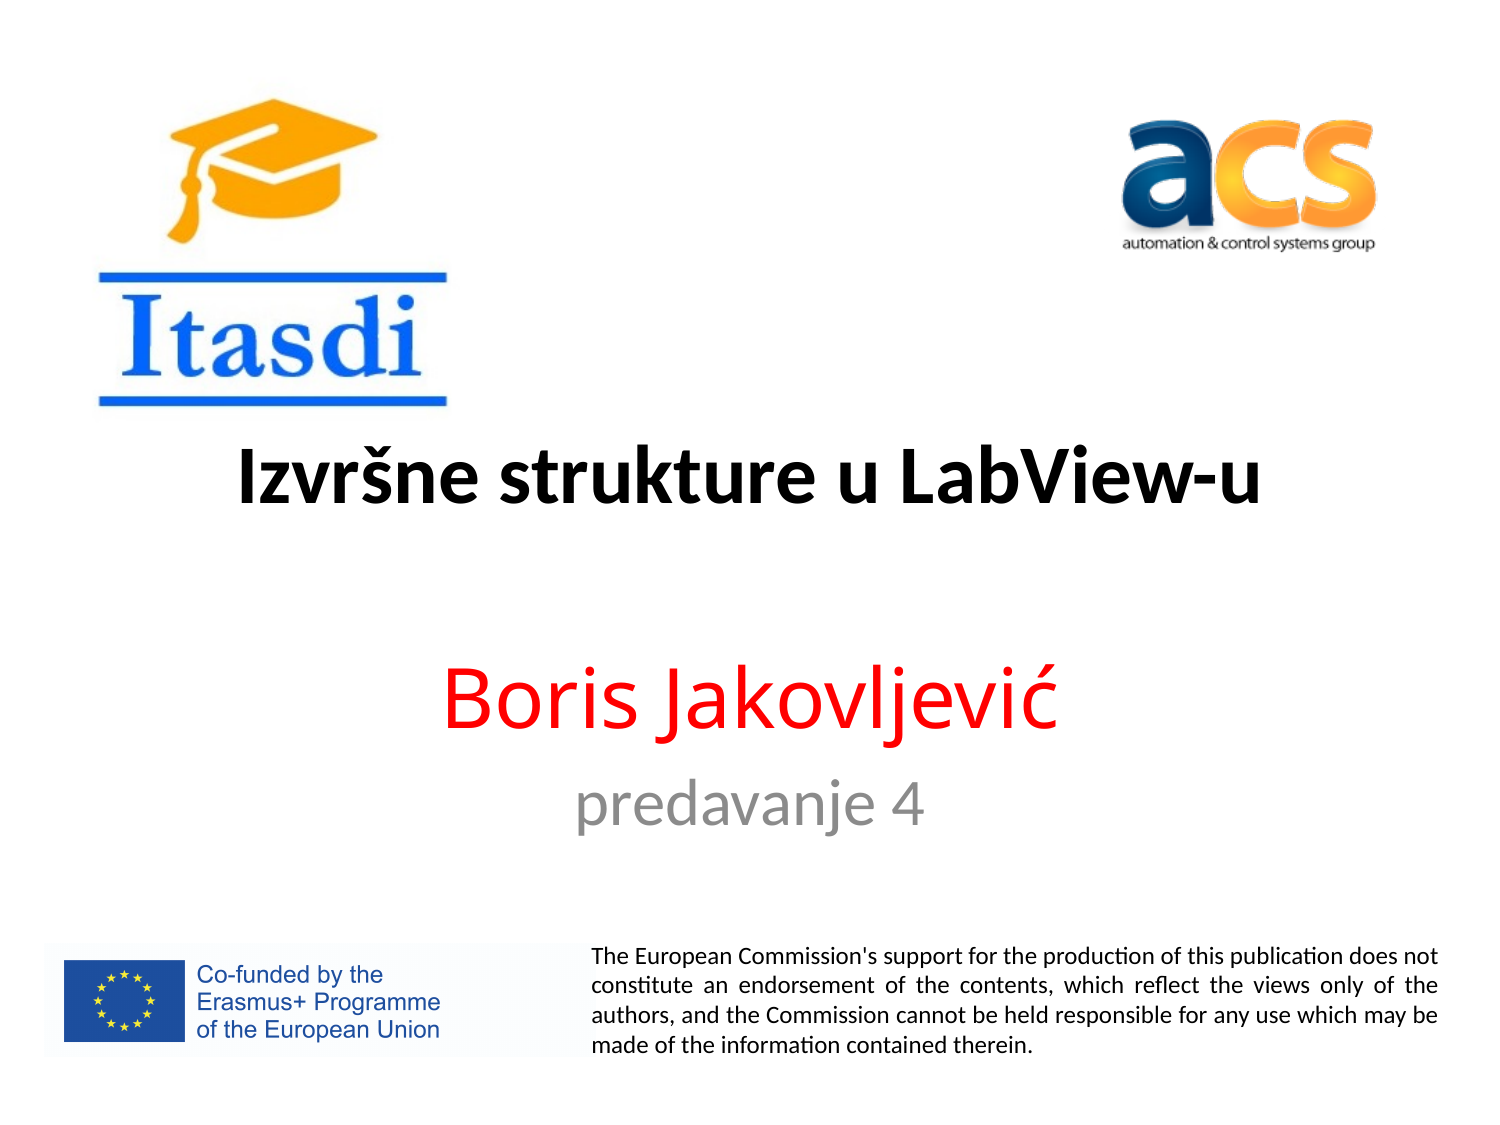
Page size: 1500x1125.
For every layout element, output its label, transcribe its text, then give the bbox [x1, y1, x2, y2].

title Izvršne strukture u LabView-u [112, 349, 1388, 591]
subtitle Boris Jakovljević predavanje 4 [225, 637, 1275, 925]
text_box The European Commission's support for the production of this publication does not constitute an endorsement of the contents, which reflect the views only of the authors, and the Commission cannot be held responsible for any use which may be made of the information contained therein. [576, 931, 1456, 1067]
picture [44, 943, 596, 1057]
picture [1103, 83, 1500, 259]
picture [71, 56, 482, 441]
